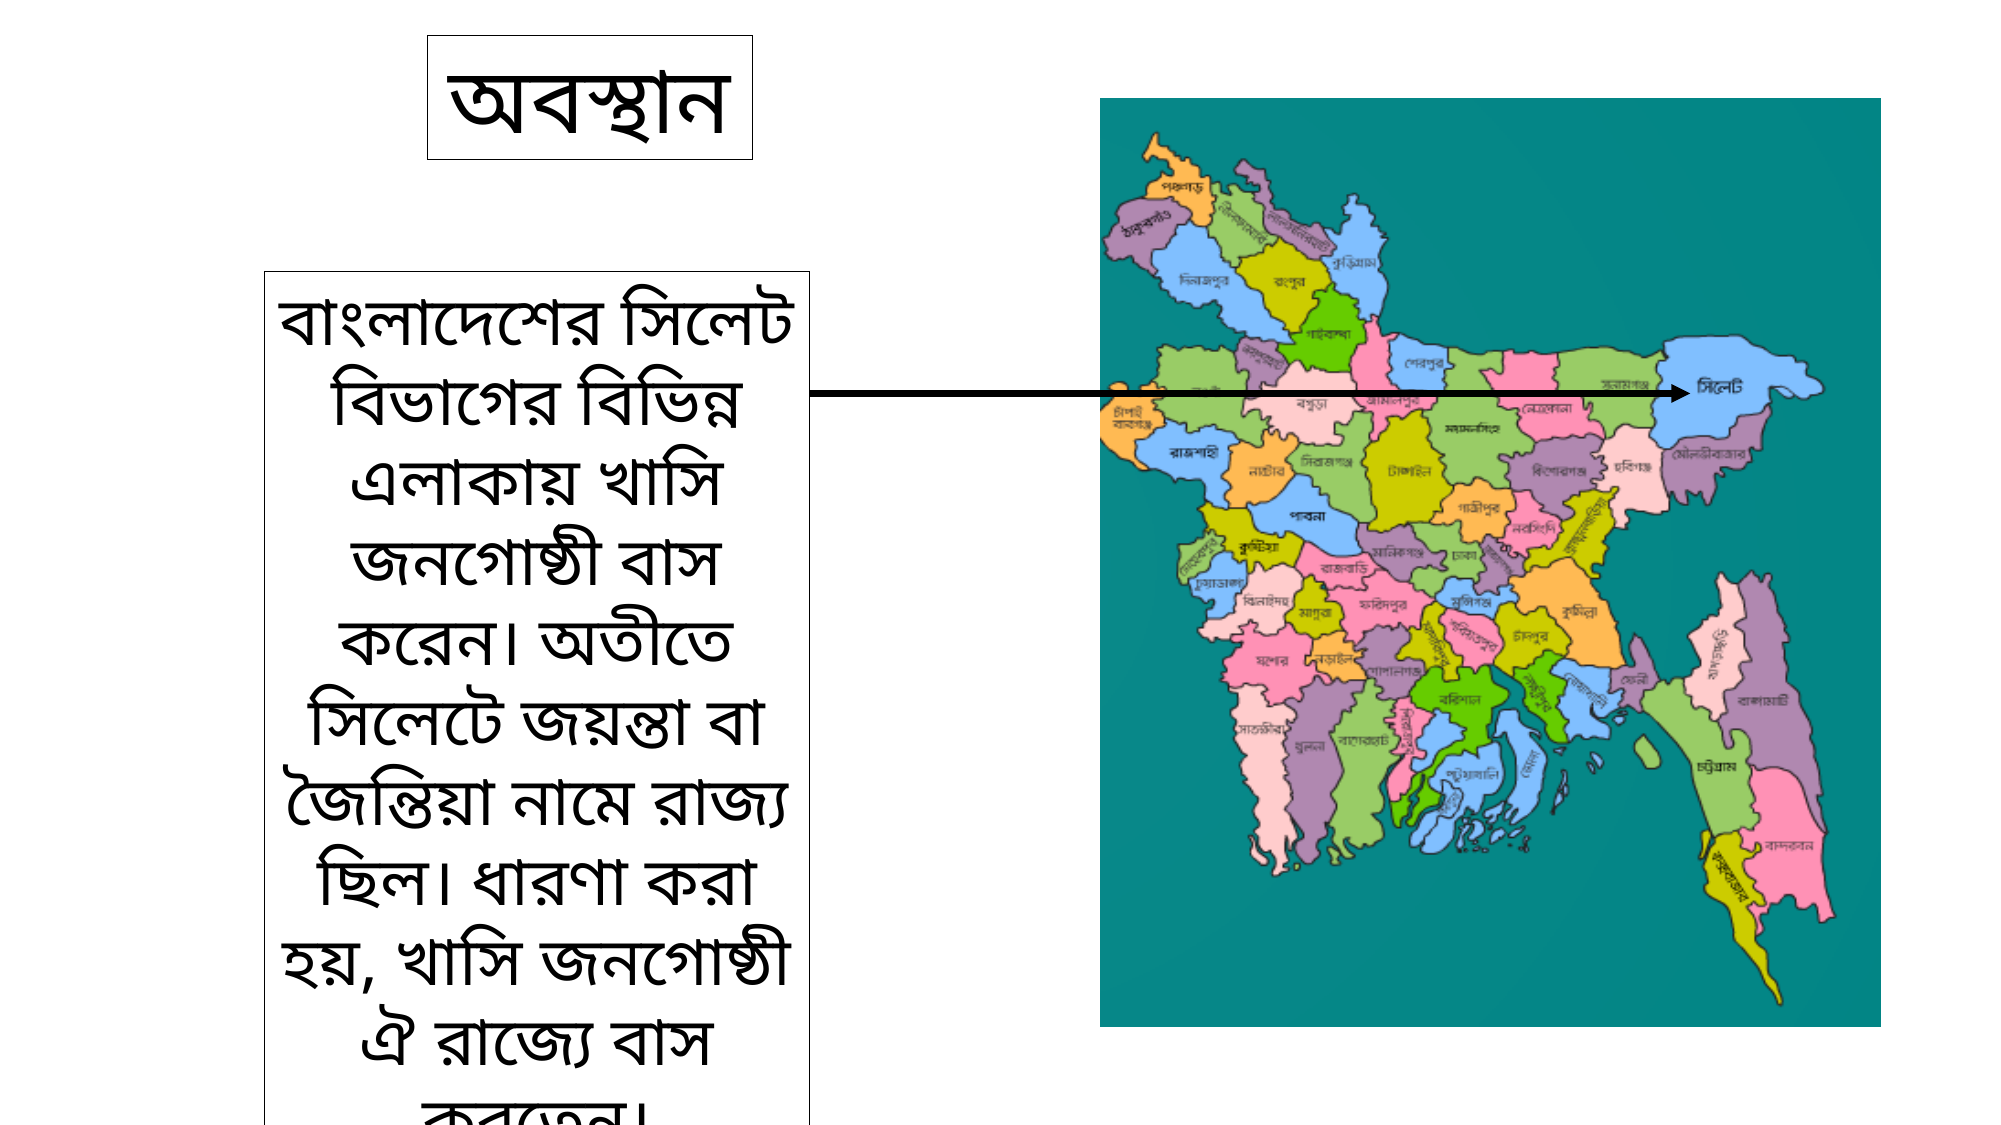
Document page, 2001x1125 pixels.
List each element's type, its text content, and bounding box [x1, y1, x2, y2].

text_box অবস্থান [427, 35, 753, 160]
picture [1100, 98, 1881, 1027]
text_box বাংলাদেশের সিলেট বিভাগের বিভিন্ন এলাকায় খাসি জনগোষ্ঠী বাস করেন। অতীতে সিলেটে জয়ন্তা বা জৈন্তিয়া নামে রাজ্য ছিল। ধারণা করা হয়, খাসি জনগোষ্ঠী ঐ রাজ্যে বাস করতেন। [264, 271, 810, 1125]
